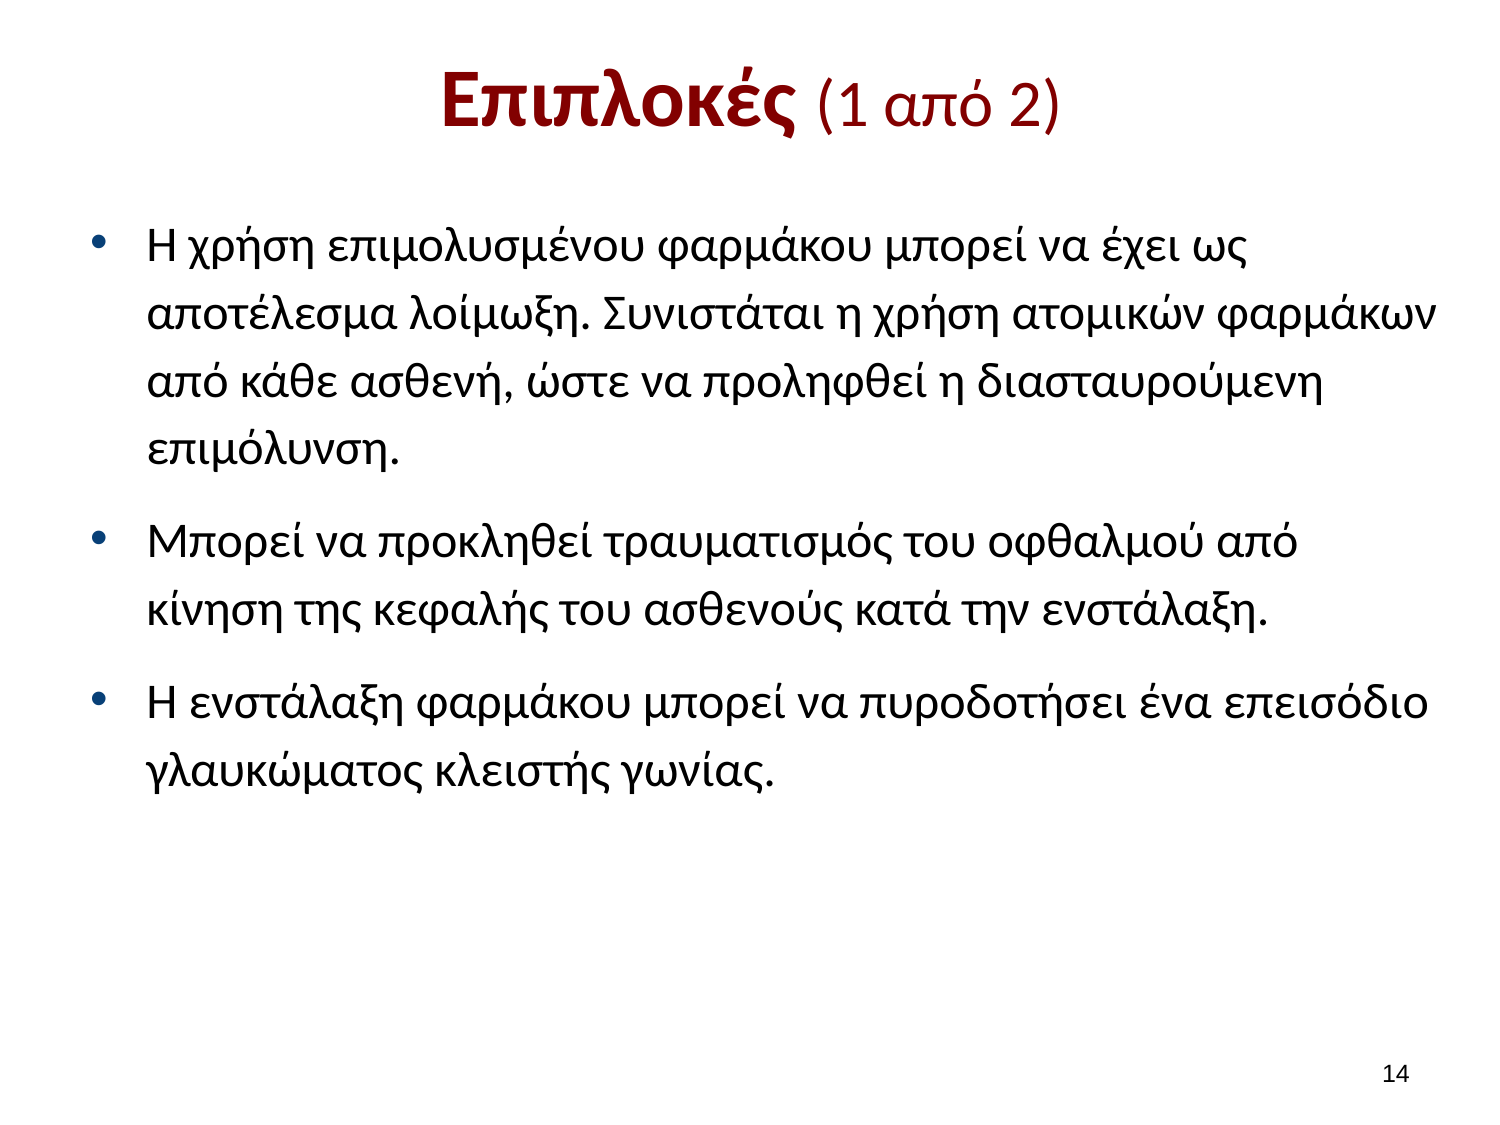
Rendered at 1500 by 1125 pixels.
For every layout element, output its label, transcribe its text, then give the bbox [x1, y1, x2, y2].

slide_number 13 [1074, 1042, 1425, 1103]
title Επιπλοκές (1 από 2) [76, 19, 1427, 169]
list Η χρήση επιμολυσμένου φαρμάκου μπορεί να έχει ως αποτέλεσμα λοίμωξη. Συνιστάται η χρήση ατομικών φαρμάκων από κάθε ασθενή, ώστε να προληφθεί η διασταυρούμενη επιμόλυνση. Μπορεί να προκληθεί τραυματισμός του οφθαλμού από κίνηση της κεφαλής του ασθενούς κατά την ενστάλαξη. Η ενστάλαξη φαρμάκου μπορεί να πυροδοτήσει ένα επεισόδιο γλαυκώματος κλειστής γωνίας. [75, 196, 1459, 1071]
